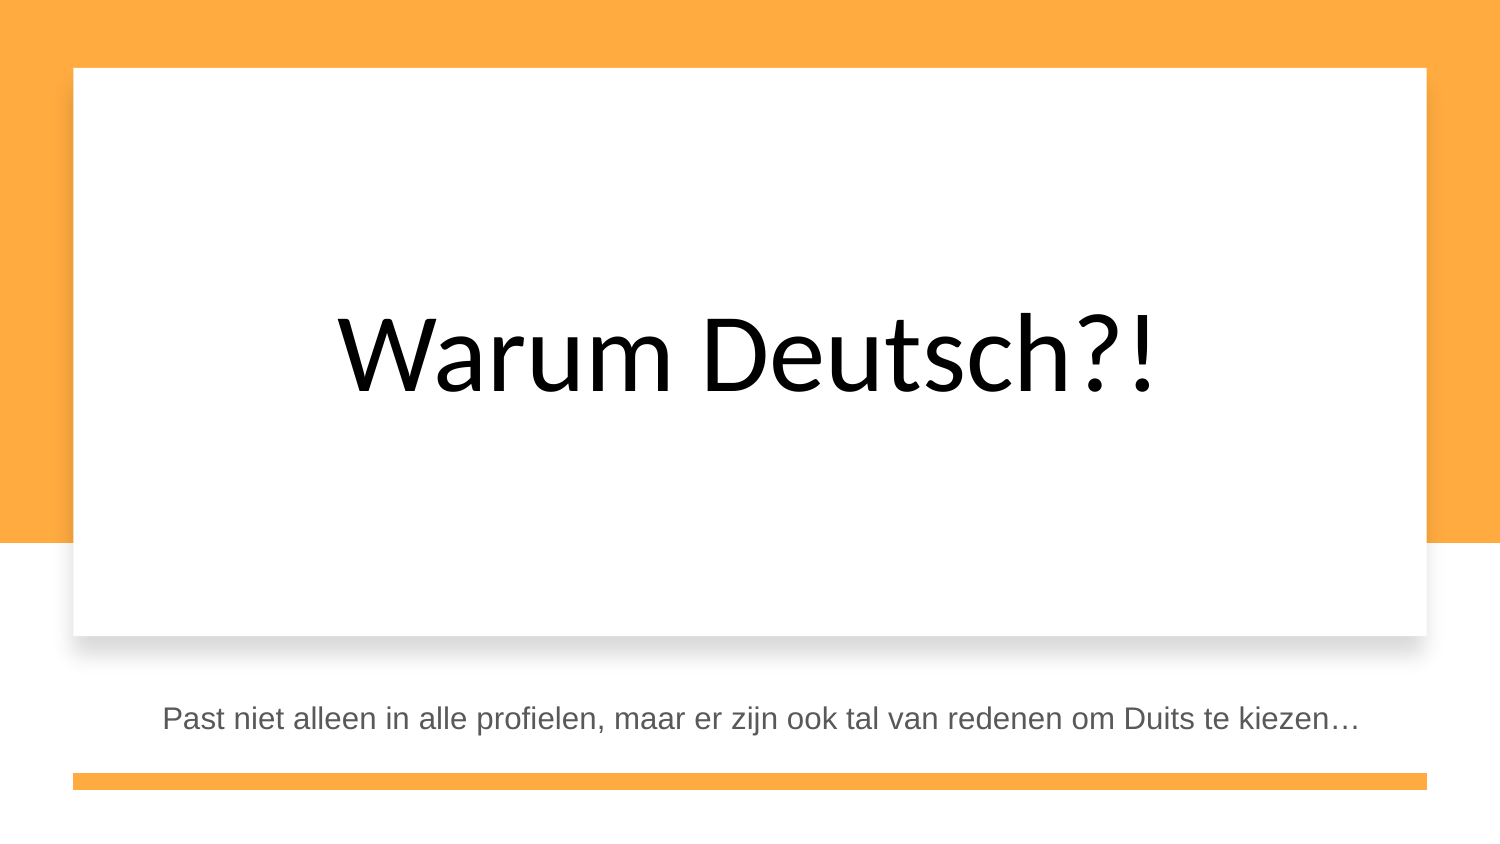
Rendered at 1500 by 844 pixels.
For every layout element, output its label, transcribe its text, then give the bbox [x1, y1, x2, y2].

title Warum Deutsch?! [187, 159, 1313, 562]
text_box [0, 0, 1500, 543]
text_box [73, 67, 1427, 637]
text_box [0, 543, 1500, 844]
list Past niet alleen in alle profielen, maar er zijn ook tal van redenen om Duits te kiezen… [107, 679, 1427, 761]
